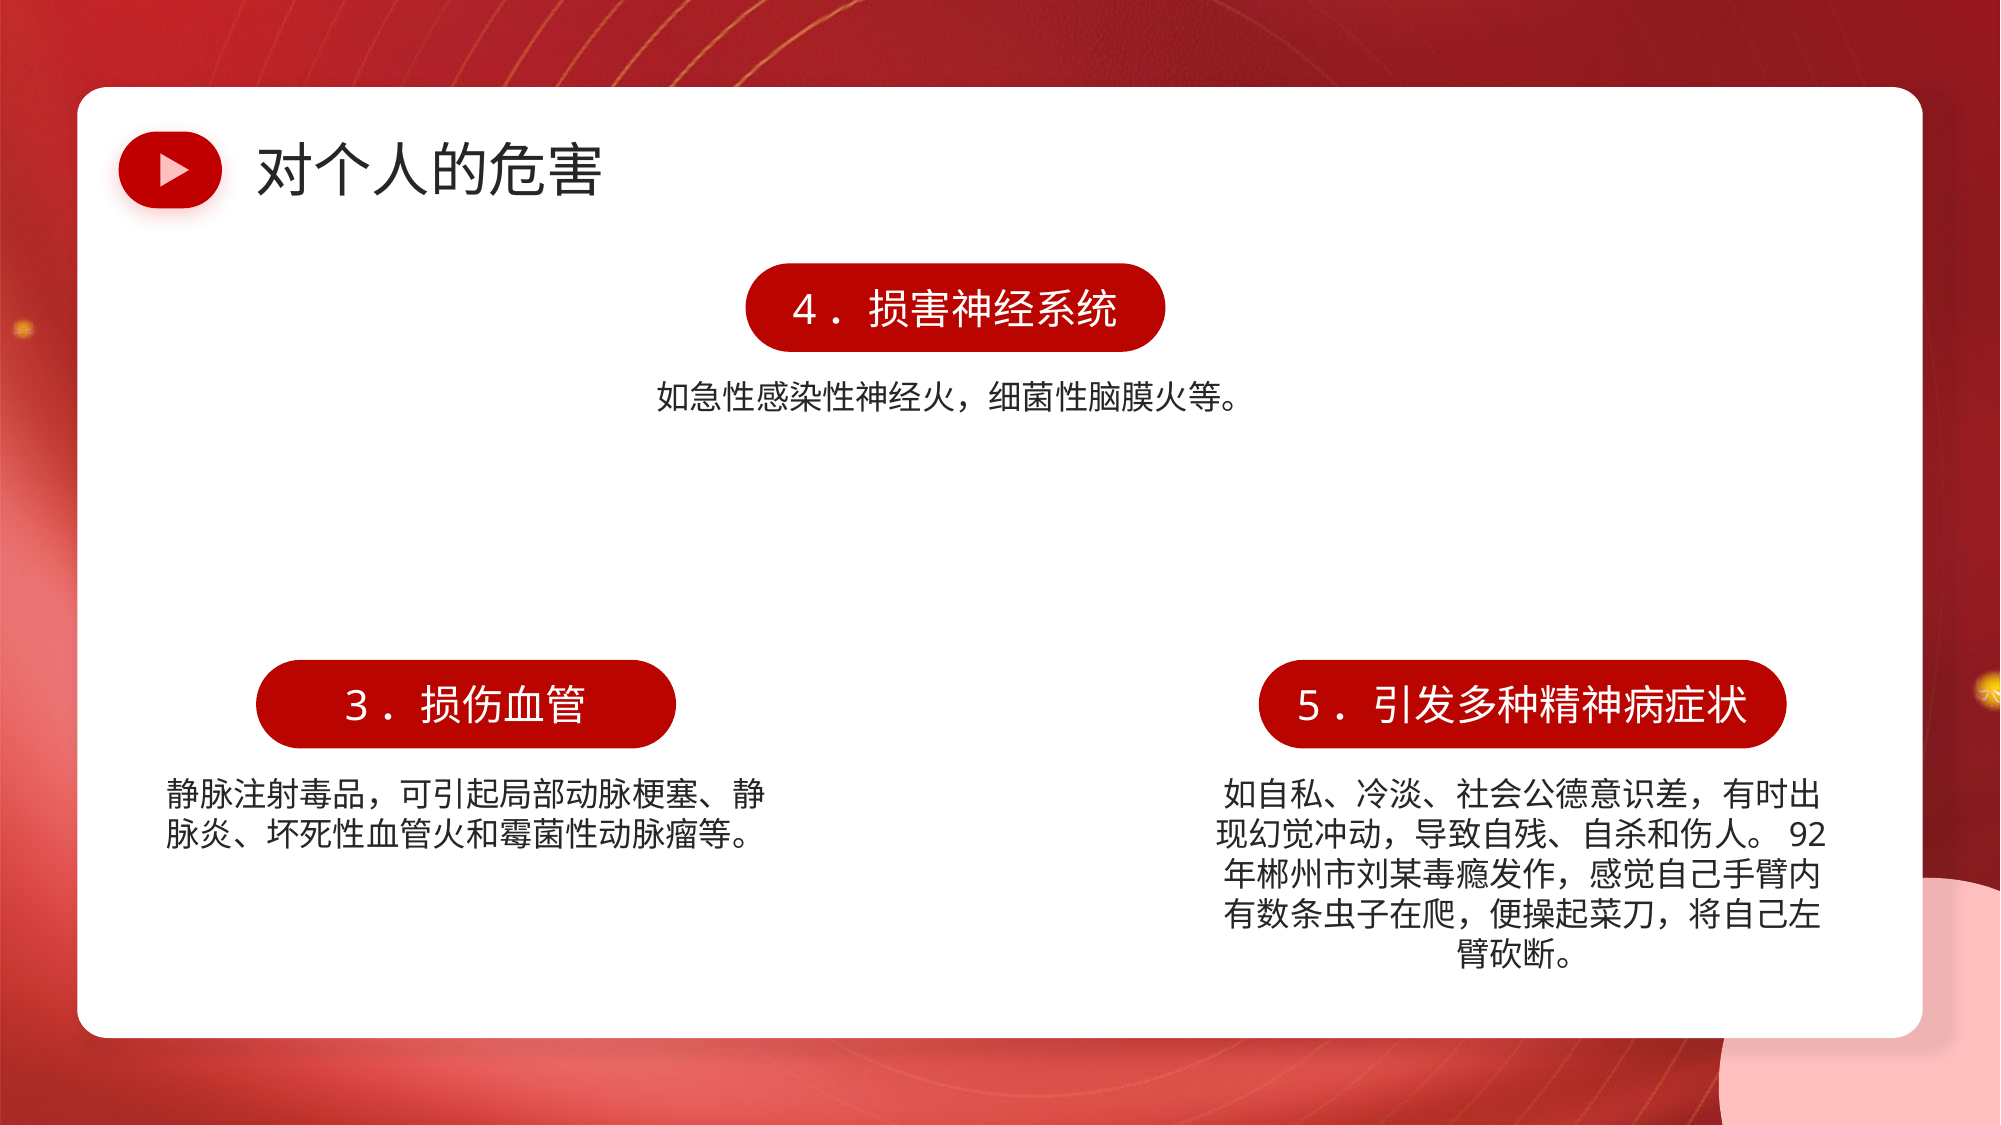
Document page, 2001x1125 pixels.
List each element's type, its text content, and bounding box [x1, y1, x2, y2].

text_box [633, 263, 1278, 425]
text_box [1200, 659, 1845, 983]
text_box 对个人的危害 [240, 125, 620, 211]
picture [0, 0, 2000, 1125]
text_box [144, 659, 789, 862]
